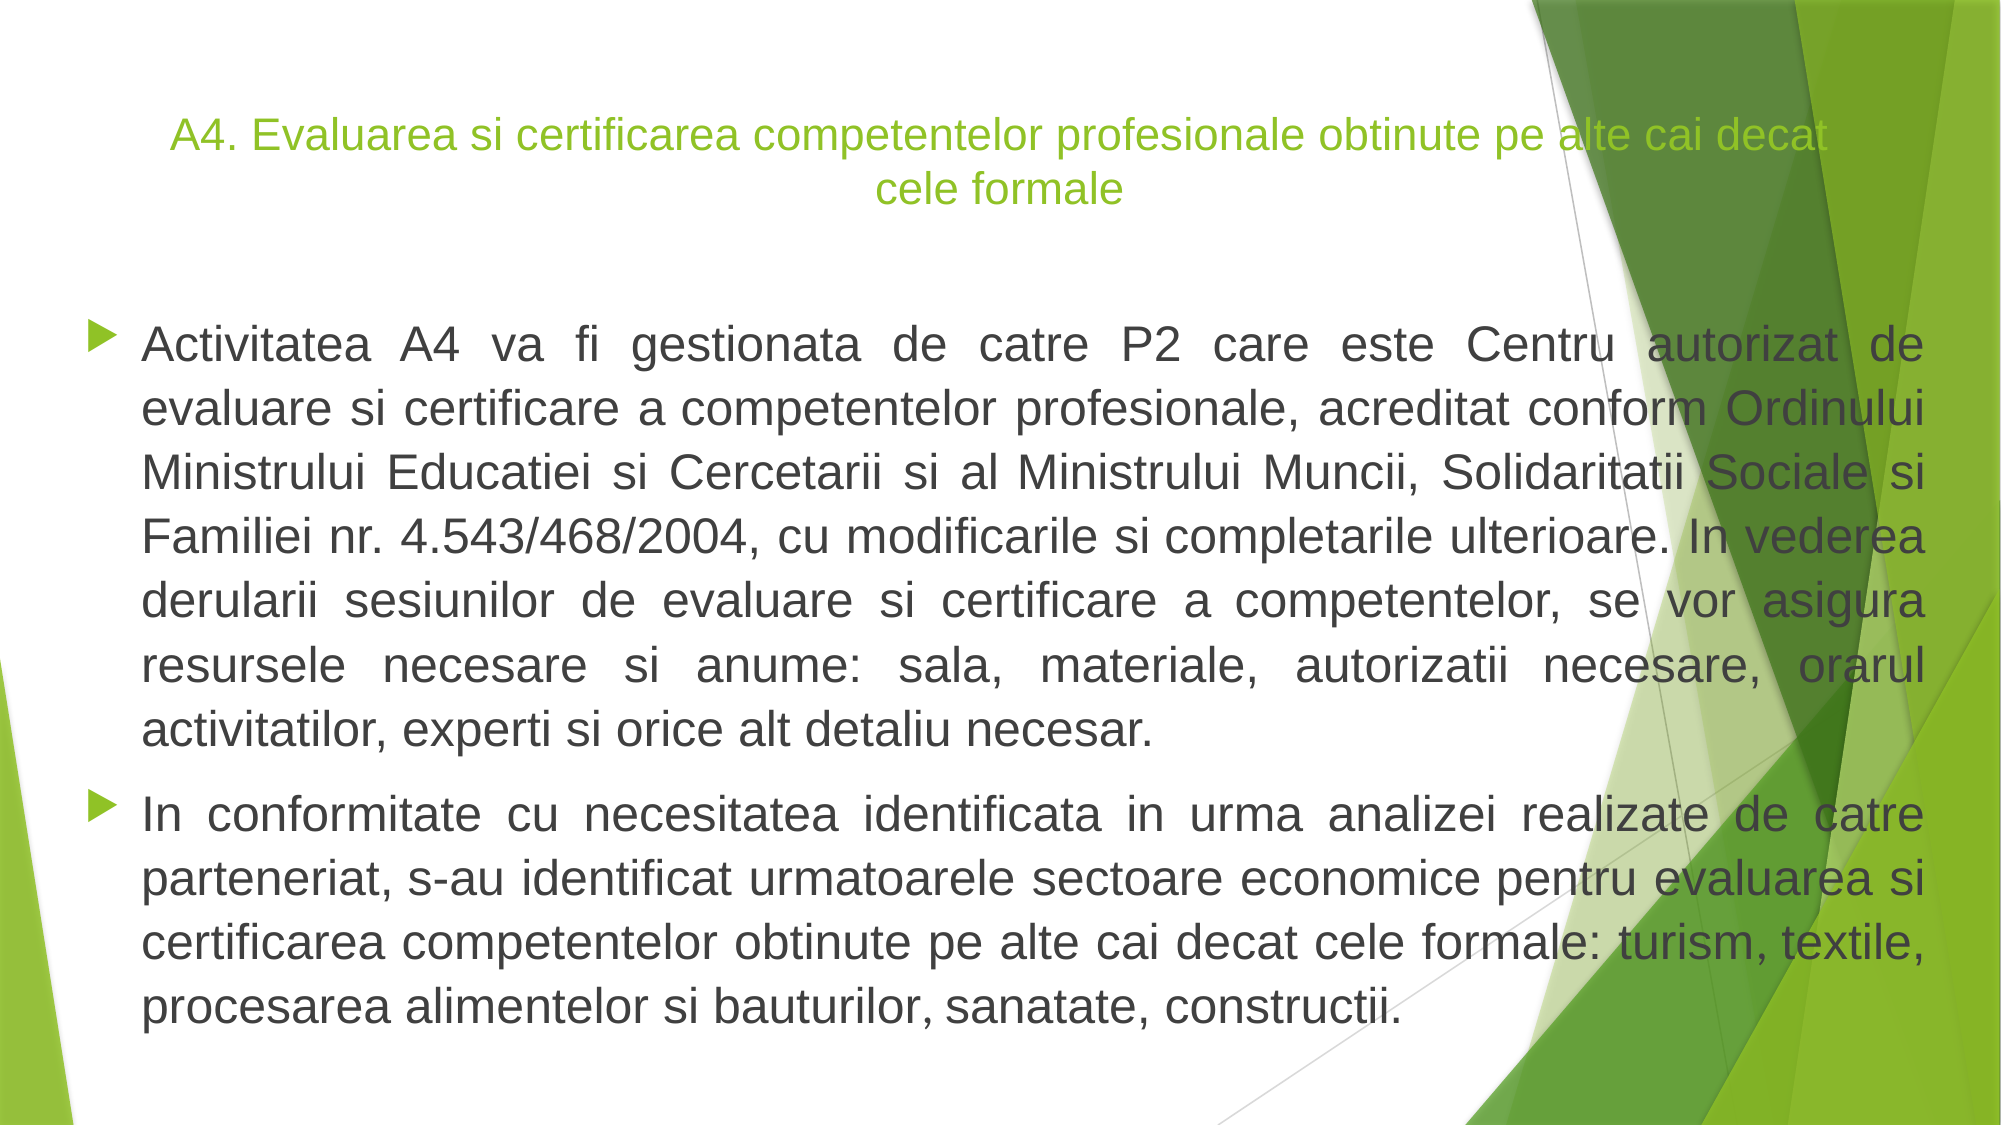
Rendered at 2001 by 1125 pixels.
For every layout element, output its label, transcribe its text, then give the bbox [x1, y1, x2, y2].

title A4. Evaluarea si certificarea competentelor profesionale obtinute pe alte cai decat cele formale [137, 96, 1863, 278]
list Activitatea A4 va fi gestionata de catre P2 care este Centru autorizat de evaluare si certificare a competentelor profesionale, acreditat conform Ordinului Ministrului Educatiei si Cercetarii si al Ministrului Muncii, Solidaritatii Sociale si Familiei nr. 4.543/468/2004, cu modificarile si completarile ulterioare. In vederea derularii sesiunilor de evaluare si certificare a competentelor, se vor asigura resursele necesare si anume: sala, materiale, autorizatii necesare, orarul activitatilor, experti si orice alt detaliu necesar. In conformitate cu necesitatea identificata in urma analizei realizate de catre parteneriat, s-au identificat urmatoarele sectoare economice pentru evaluarea si certificarea competentelor obtinute pe alte cai decat cele formale: turism, textile, procesarea alimentelor si bauturilor, sanatate, constructii. [69, 299, 1941, 1063]
